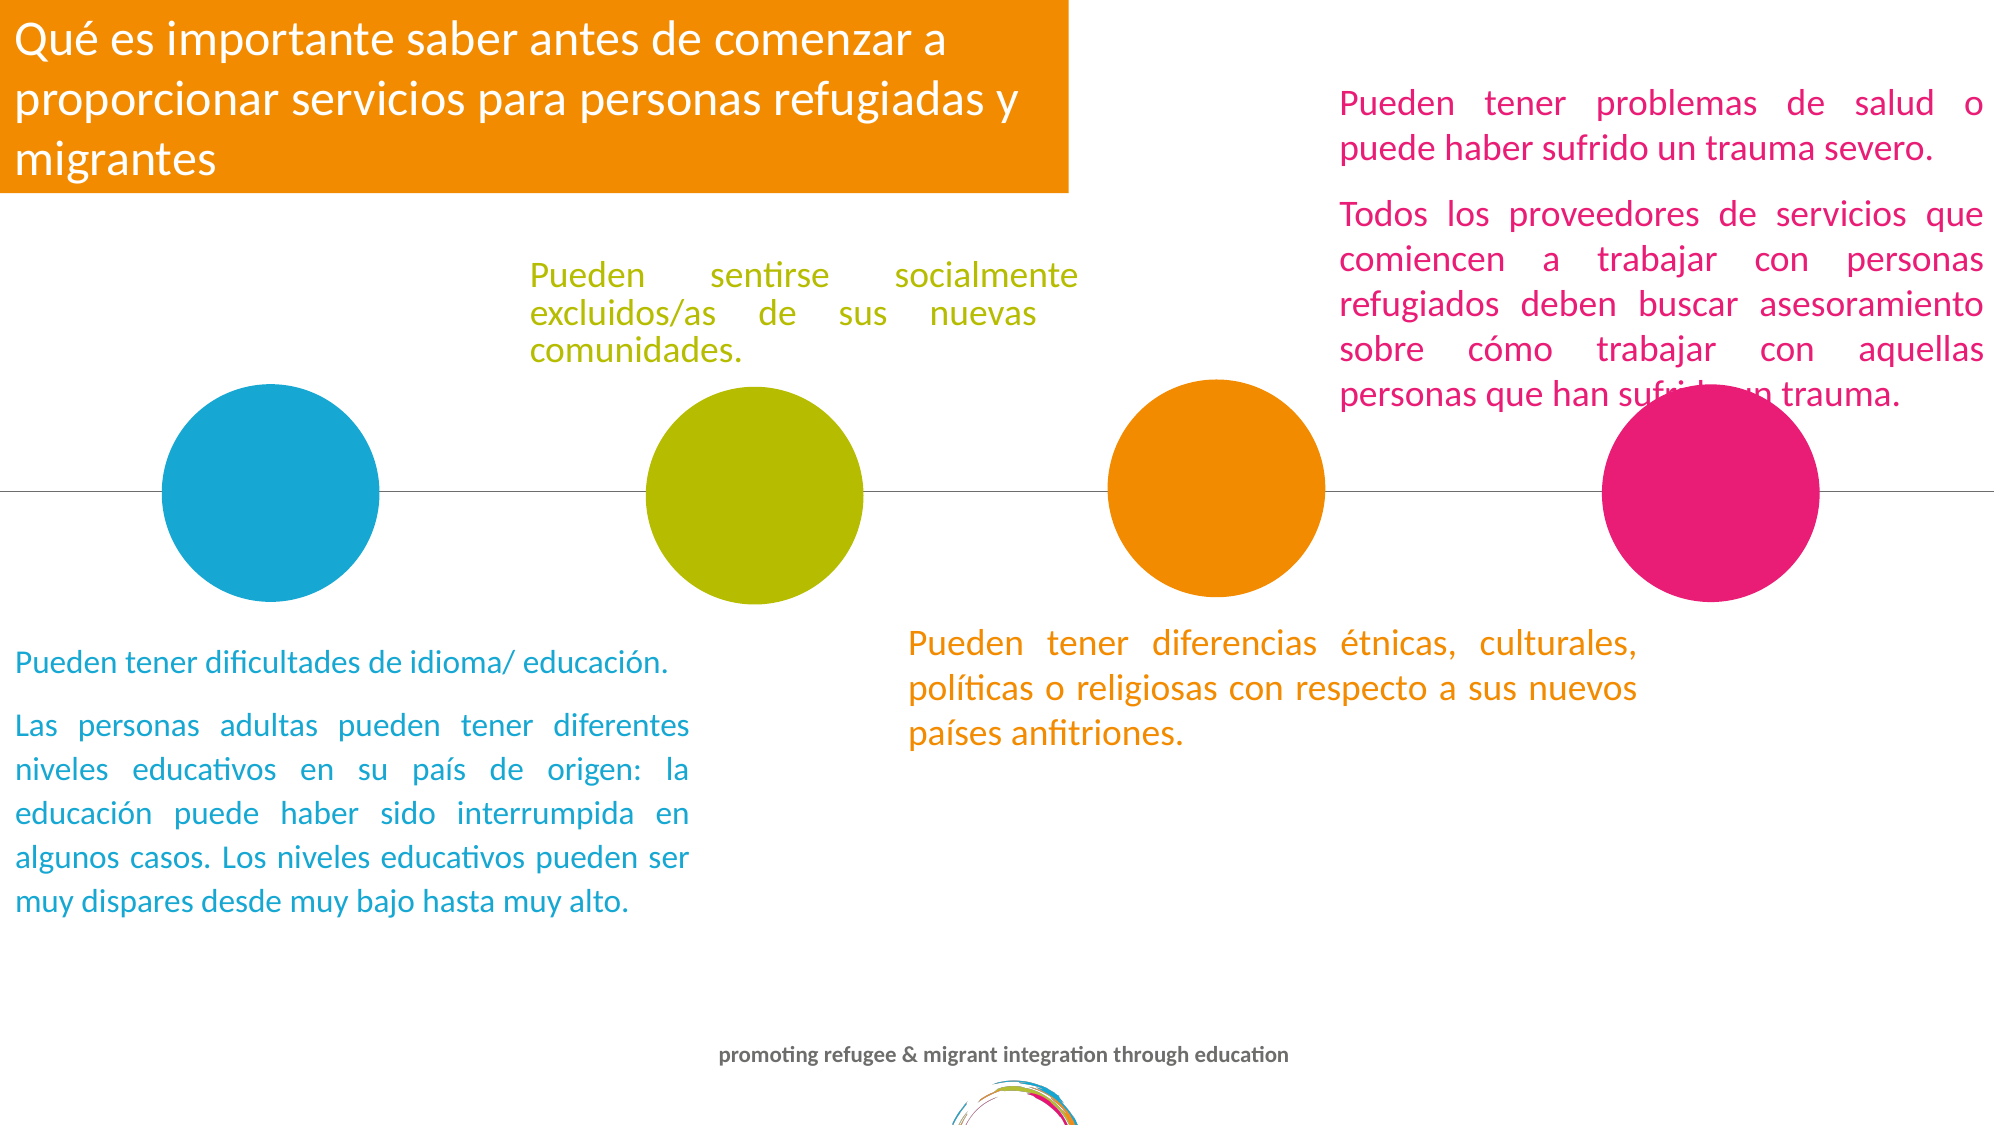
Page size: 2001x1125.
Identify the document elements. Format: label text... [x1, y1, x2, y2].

text_box Qué es importante saber antes de comenzar a proporcionar servicios para personas refugiadas y migrantes [0, 0, 1069, 194]
list Pueden tener dificultades de idioma/ educación. Las personas adultas pueden tener diferentes niveles educativos en su país de origen: la educación puede haber sido interrumpida en algunos casos. Los niveles educativos pueden ser muy dispares desde muy bajo hasta muy alto. [0, 628, 706, 1006]
list Pueden tener diferencias étnicas, culturales, políticas o religiosas con respecto a sus nuevos países anfitriones. [893, 605, 1654, 761]
picture [923, 1059, 1078, 1125]
list Pueden tener problemas de salud o puede haber sufrido un trauma severo. Todos los proveedores de servicios que comiencen a trabajar con personas refugiados deben buscar asesoramiento sobre cómo trabajar con aquellas personas que han sufrido un trauma. [1324, 66, 2000, 422]
list Pueden sentirse socialmente excluidos/as de sus nuevas comunidades. [514, 250, 1095, 392]
